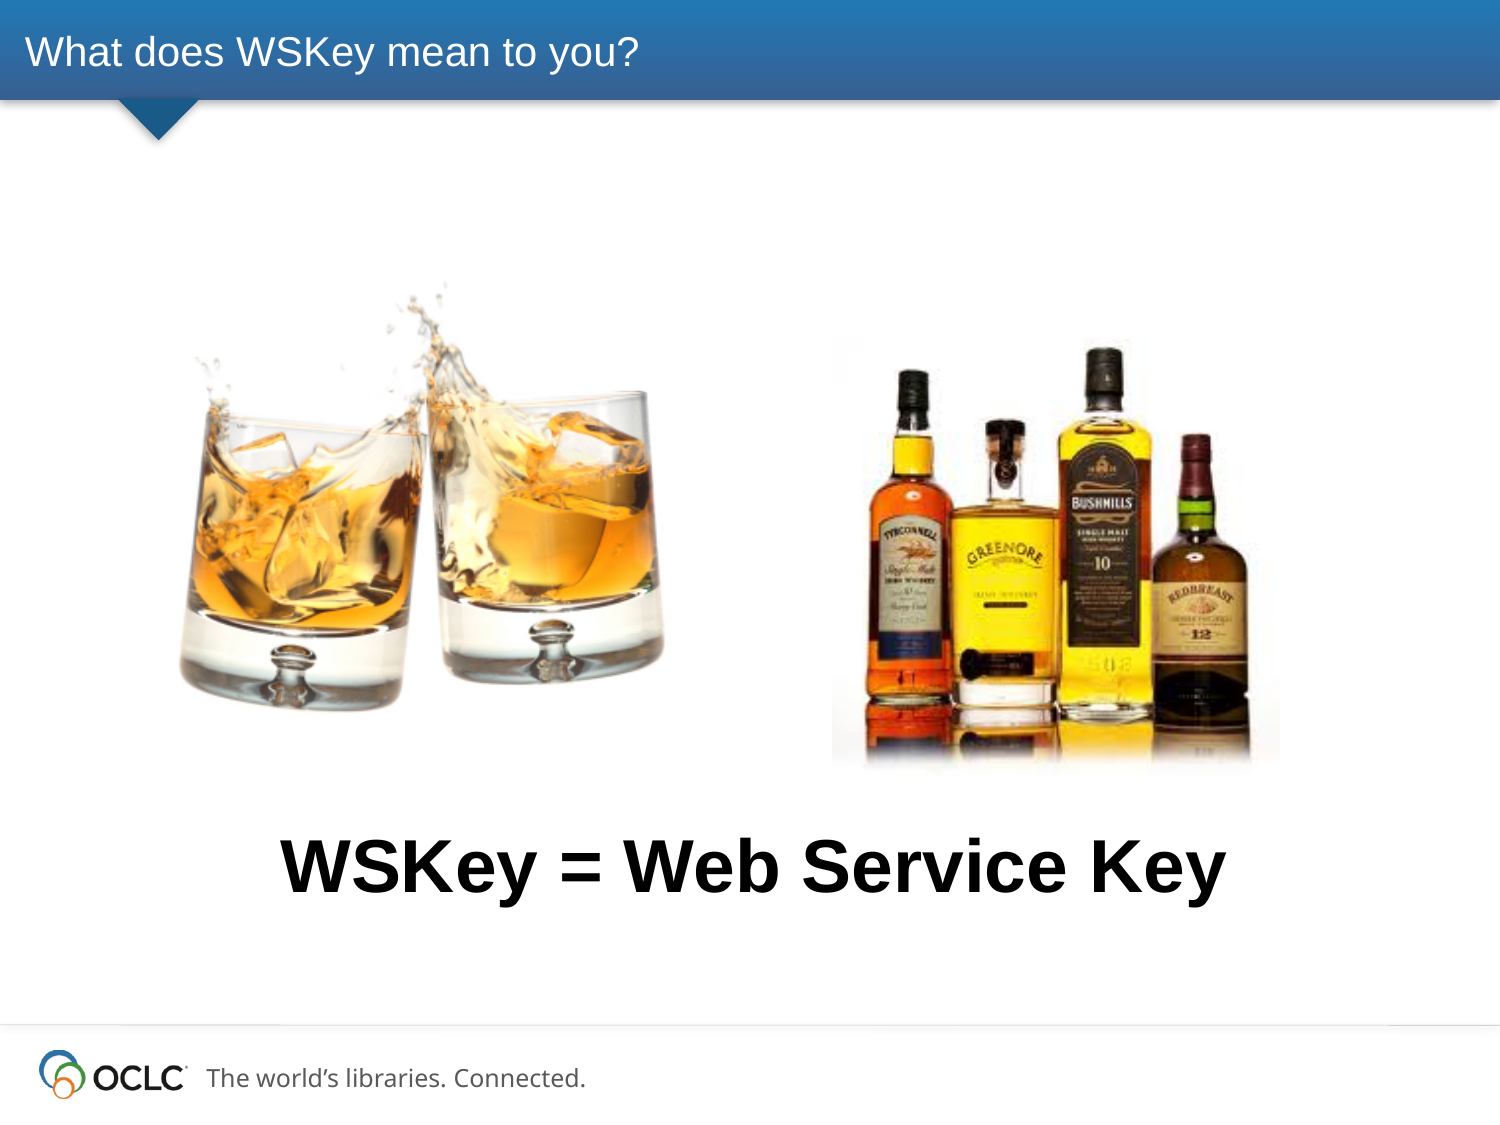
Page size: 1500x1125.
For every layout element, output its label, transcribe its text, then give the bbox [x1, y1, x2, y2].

title What does WSKey mean to you? [24, 0, 1425, 100]
text_box WSKey = Web Service Key [265, 810, 1270, 916]
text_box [123, 255, 1280, 776]
picture [39, 1049, 188, 1099]
